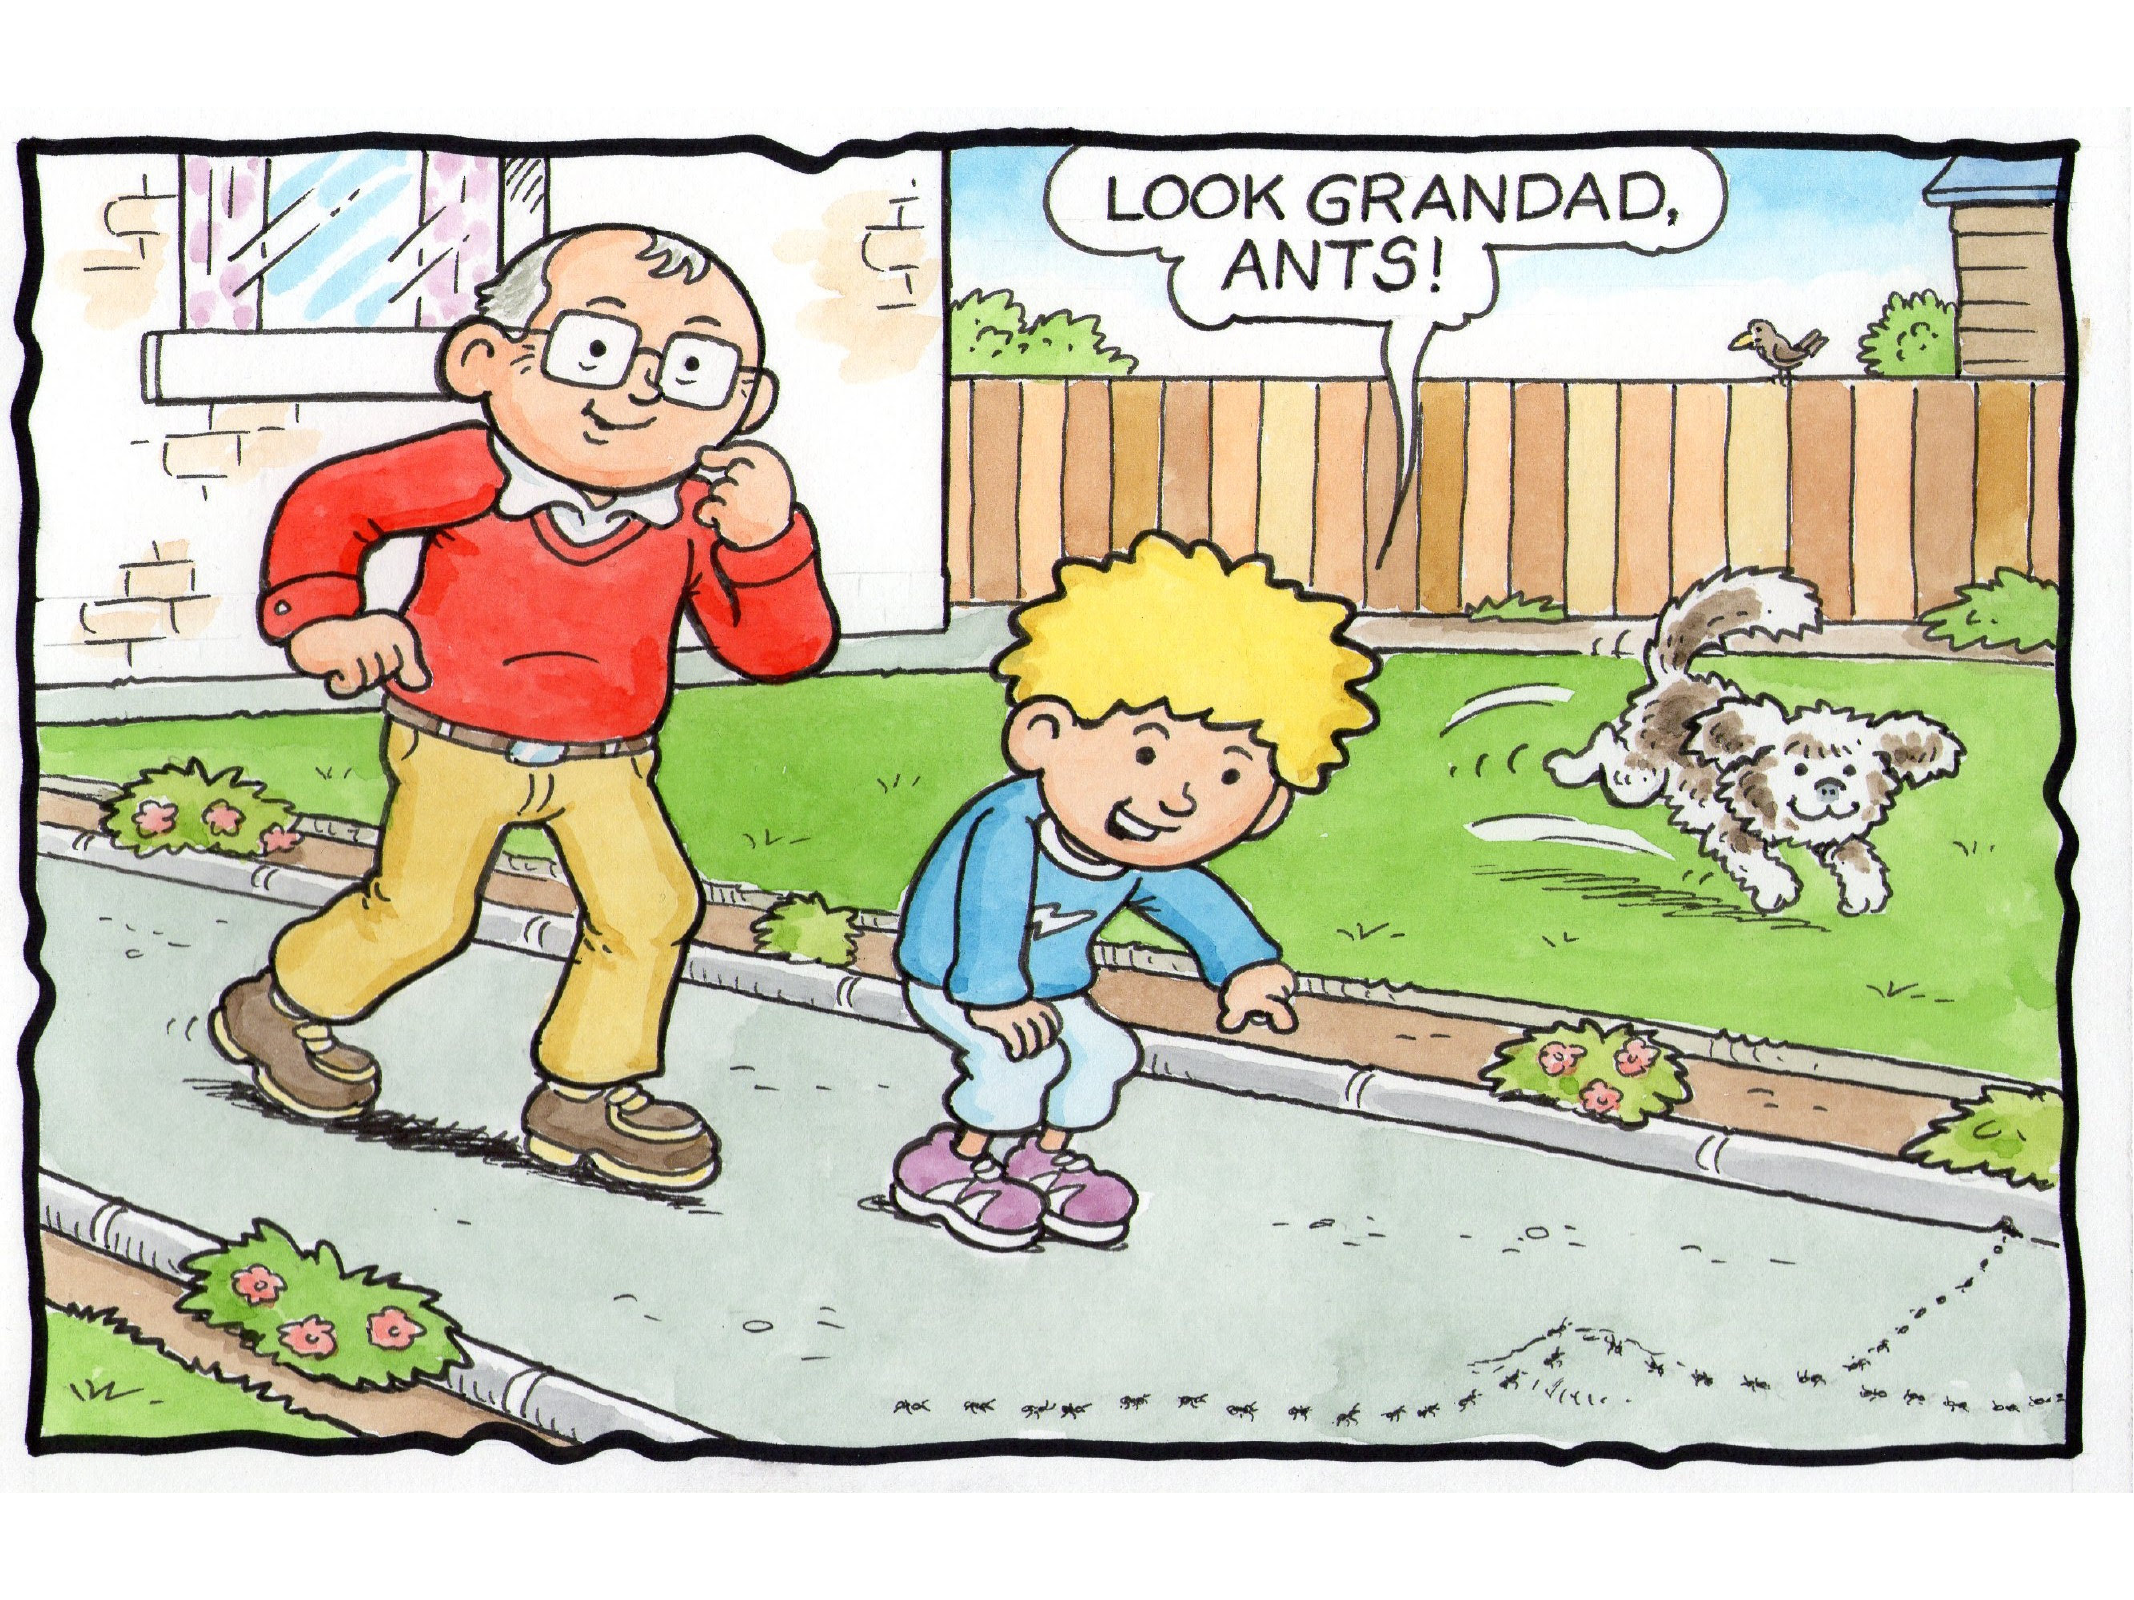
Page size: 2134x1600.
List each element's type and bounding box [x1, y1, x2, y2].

picture [0, 107, 2134, 1493]
